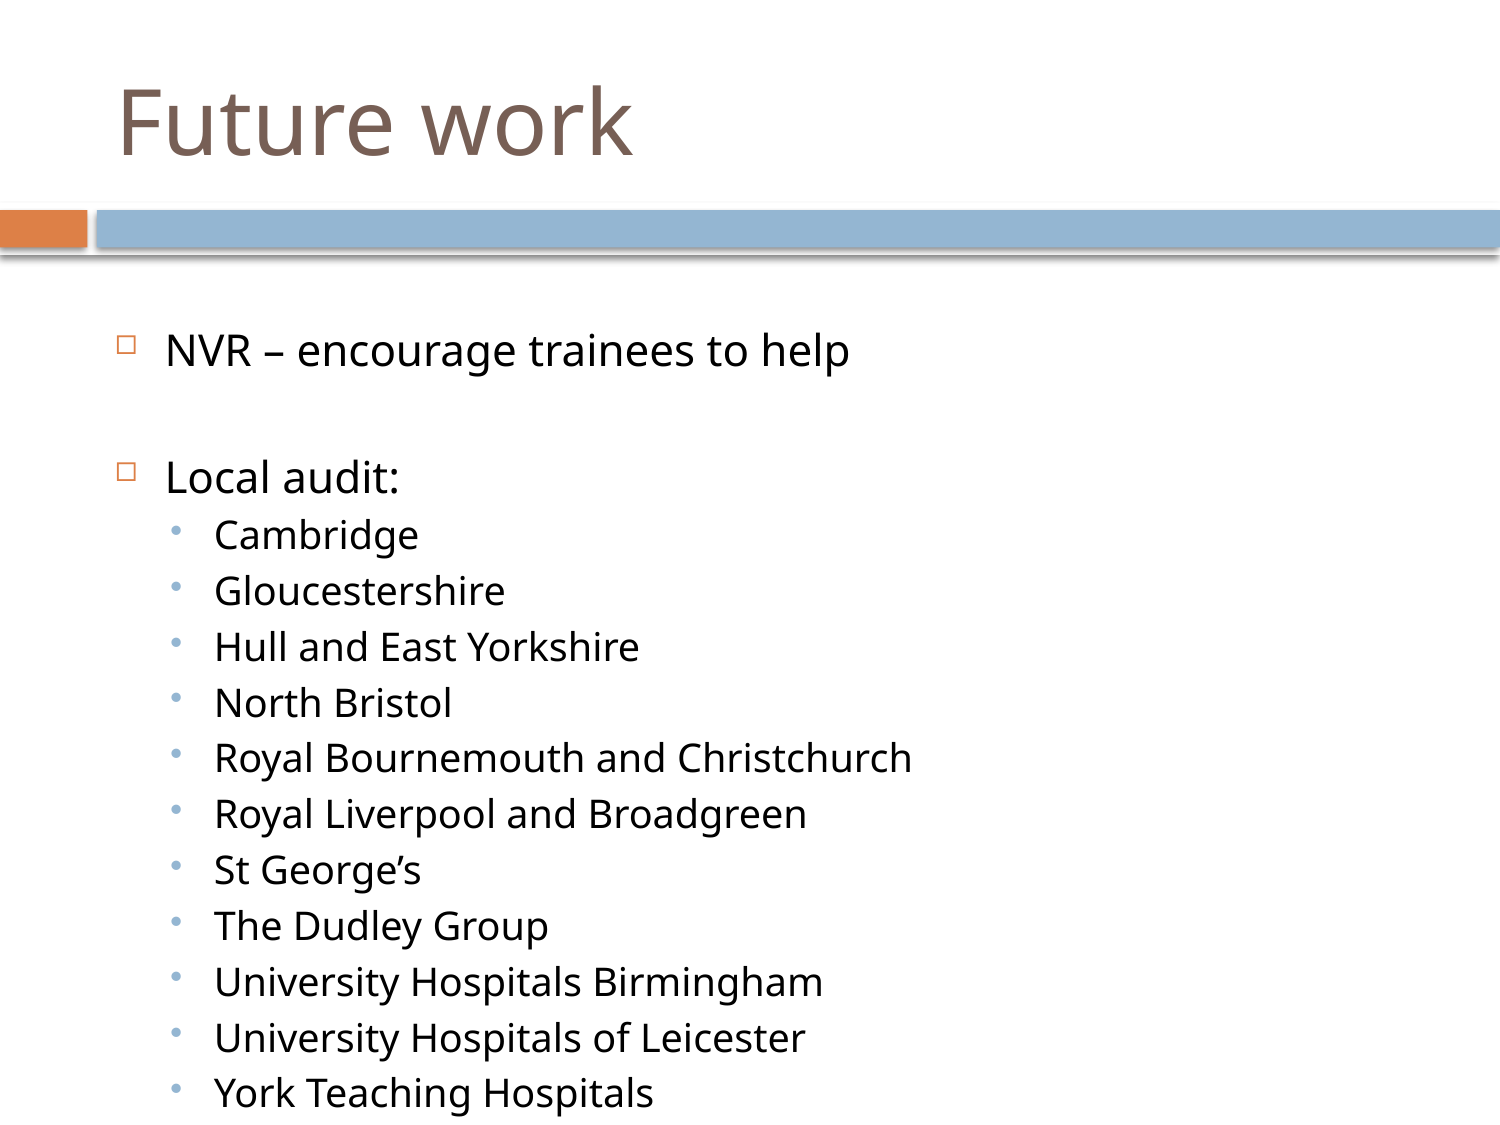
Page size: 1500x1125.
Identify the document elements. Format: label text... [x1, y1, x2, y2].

title Future work [100, 37, 1438, 200]
list NVR – encourage trainees to help Local audit: Cambridge Gloucestershire Hull and East Yorkshire North Bristol Royal Bournemouth and Christchurch Royal Liverpool and Broadgreen St George’s The Dudley Group University Hospitals Birmingham University Hospitals of Leicester York Teaching Hospitals [100, 314, 1438, 1125]
